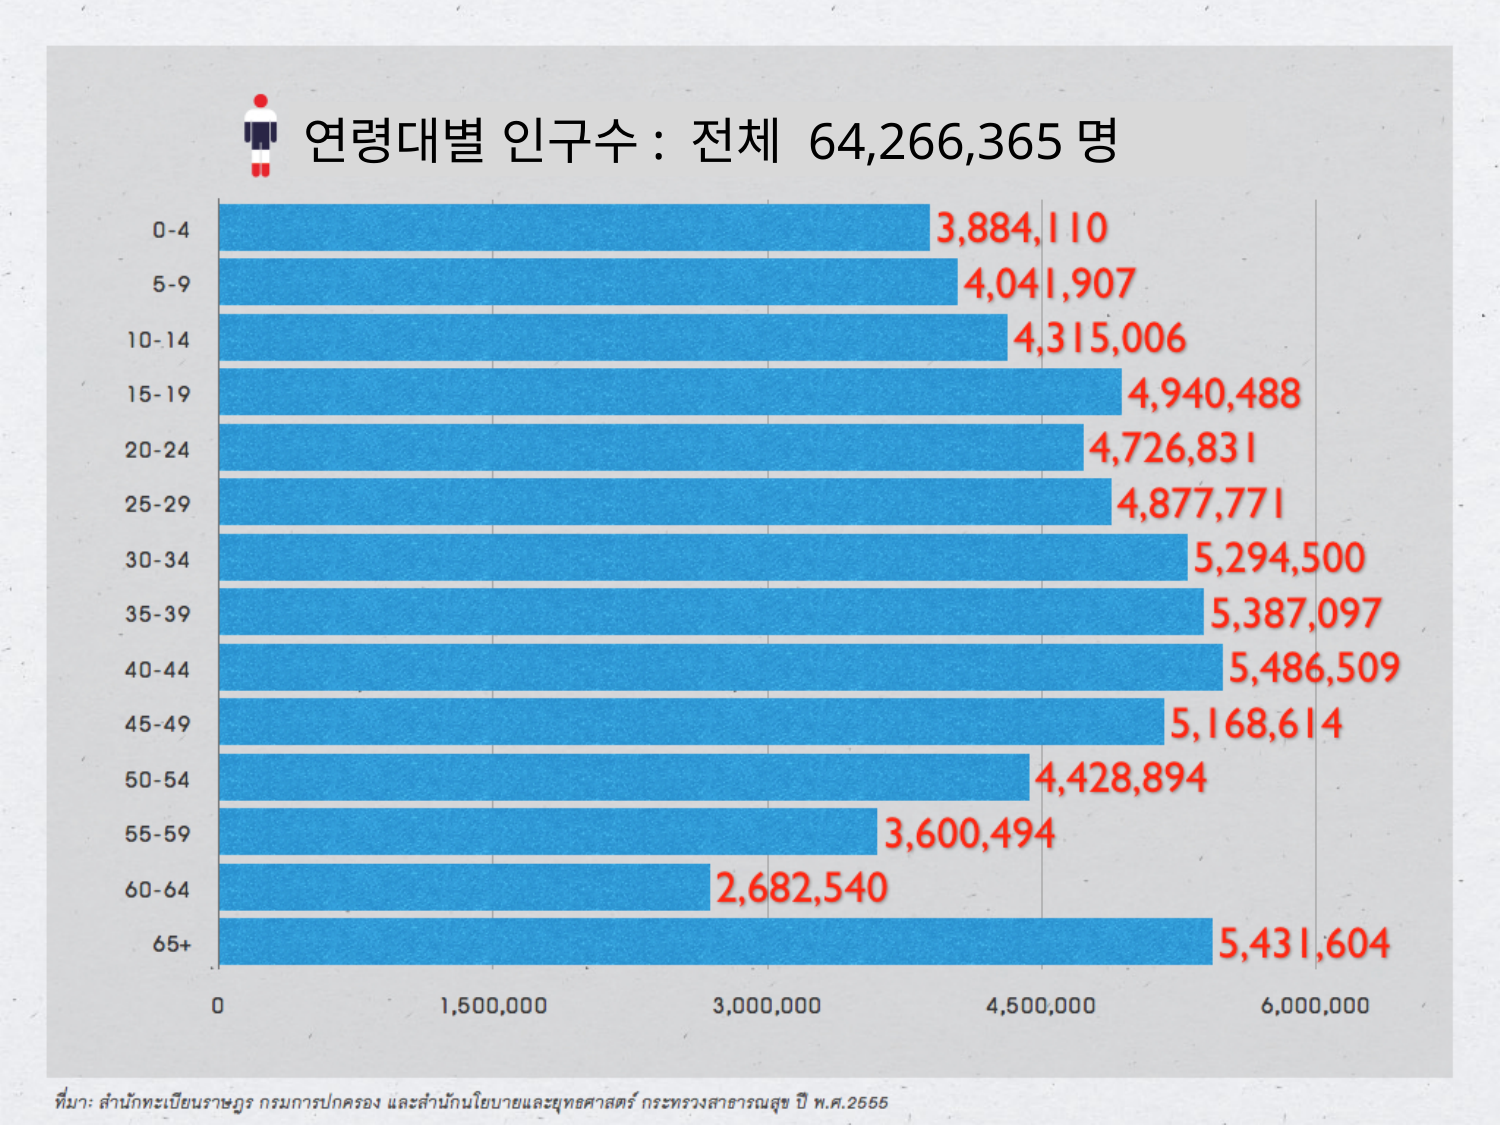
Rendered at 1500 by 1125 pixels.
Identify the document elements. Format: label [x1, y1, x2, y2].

list [0, 0, 1500, 1125]
